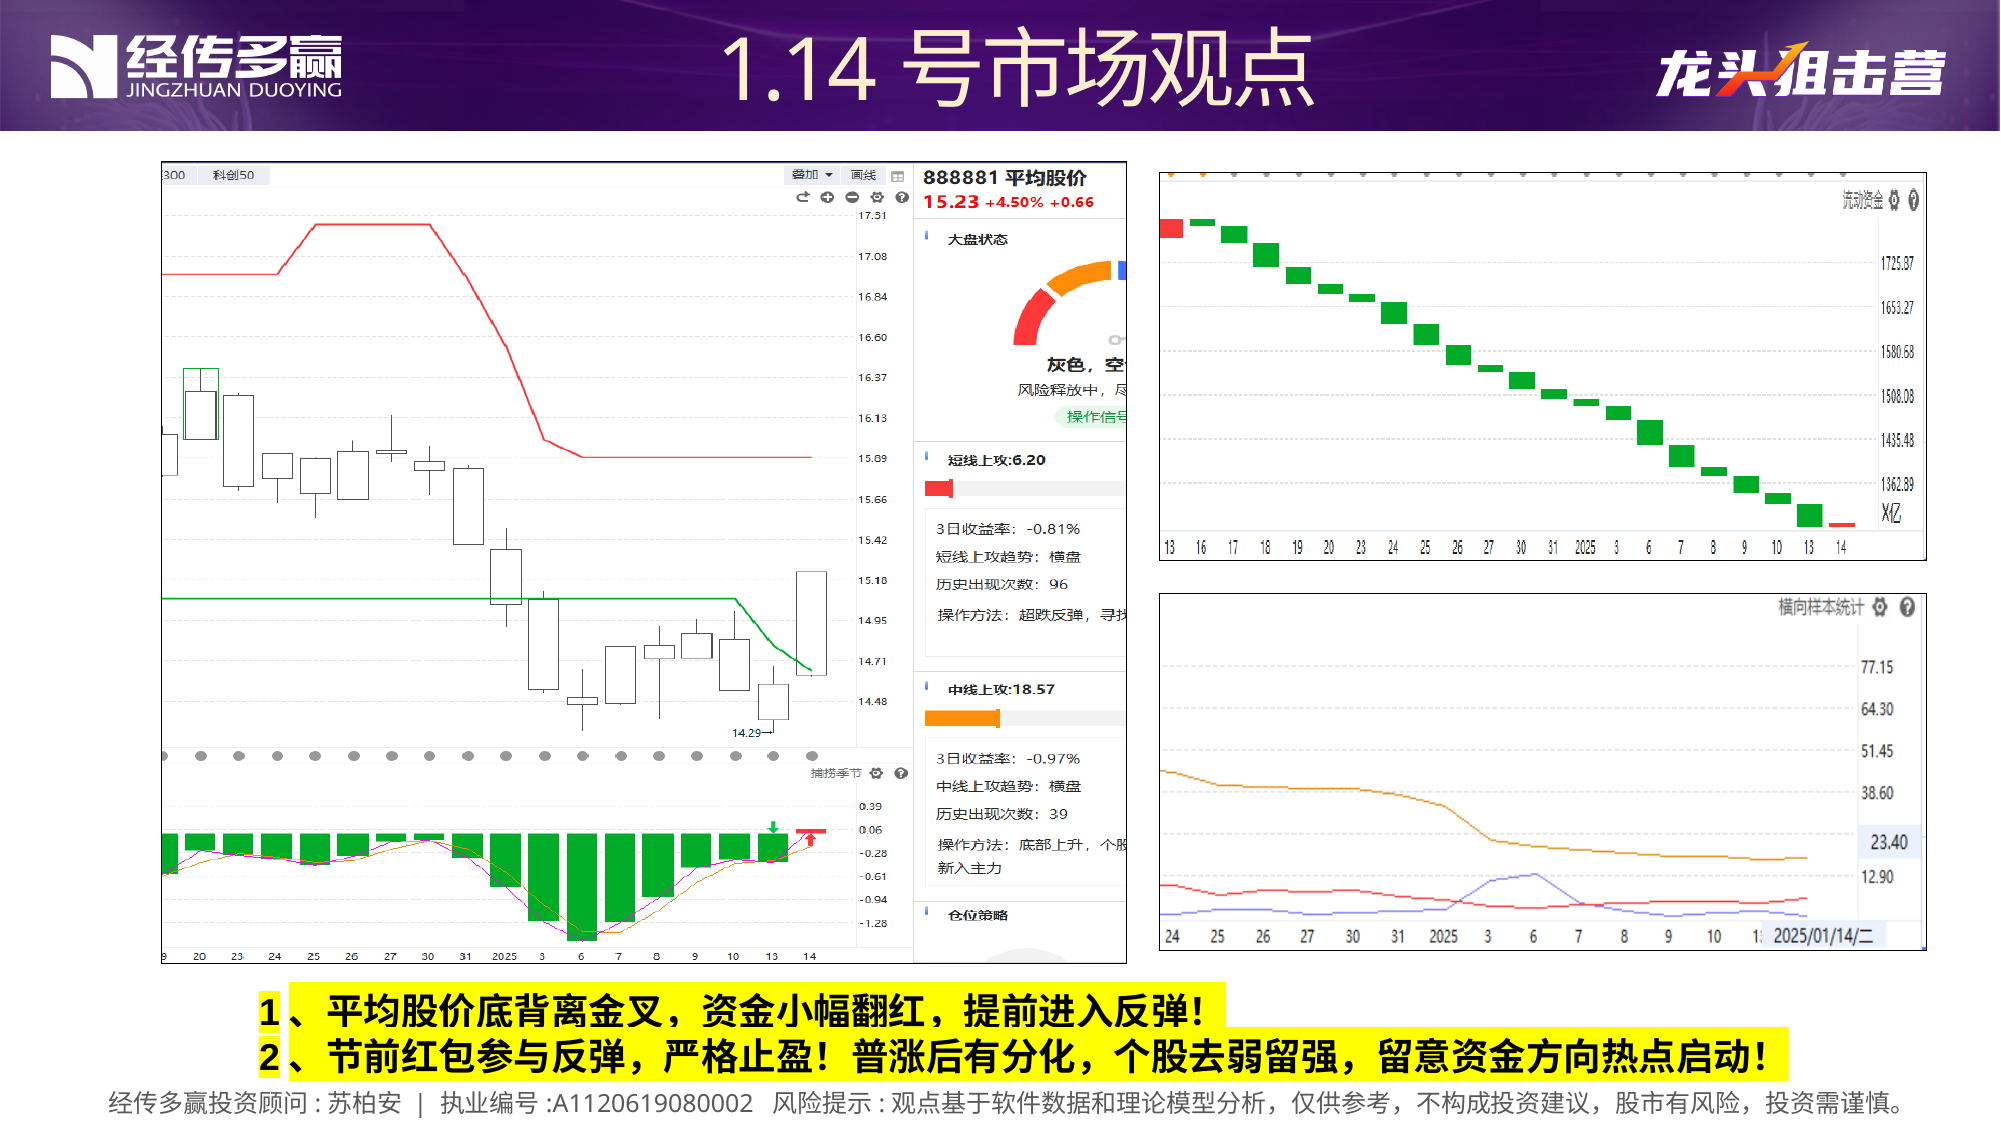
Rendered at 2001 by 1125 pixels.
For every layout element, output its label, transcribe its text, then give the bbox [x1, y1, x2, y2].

picture [1159, 593, 1927, 951]
picture [0, 0, 2000, 131]
text_box 1、平均股价底背离金叉，资金小幅翻红，提前进入反弹！ 2、节前红包参与反弹，严格止盈！普涨后有分化，个股去弱留强，留意资金方向热点启动！ [244, 980, 2000, 1098]
picture [1159, 172, 1927, 561]
picture [161, 161, 1127, 964]
text_box 1.14号市场观点 [17, 5, 2000, 125]
